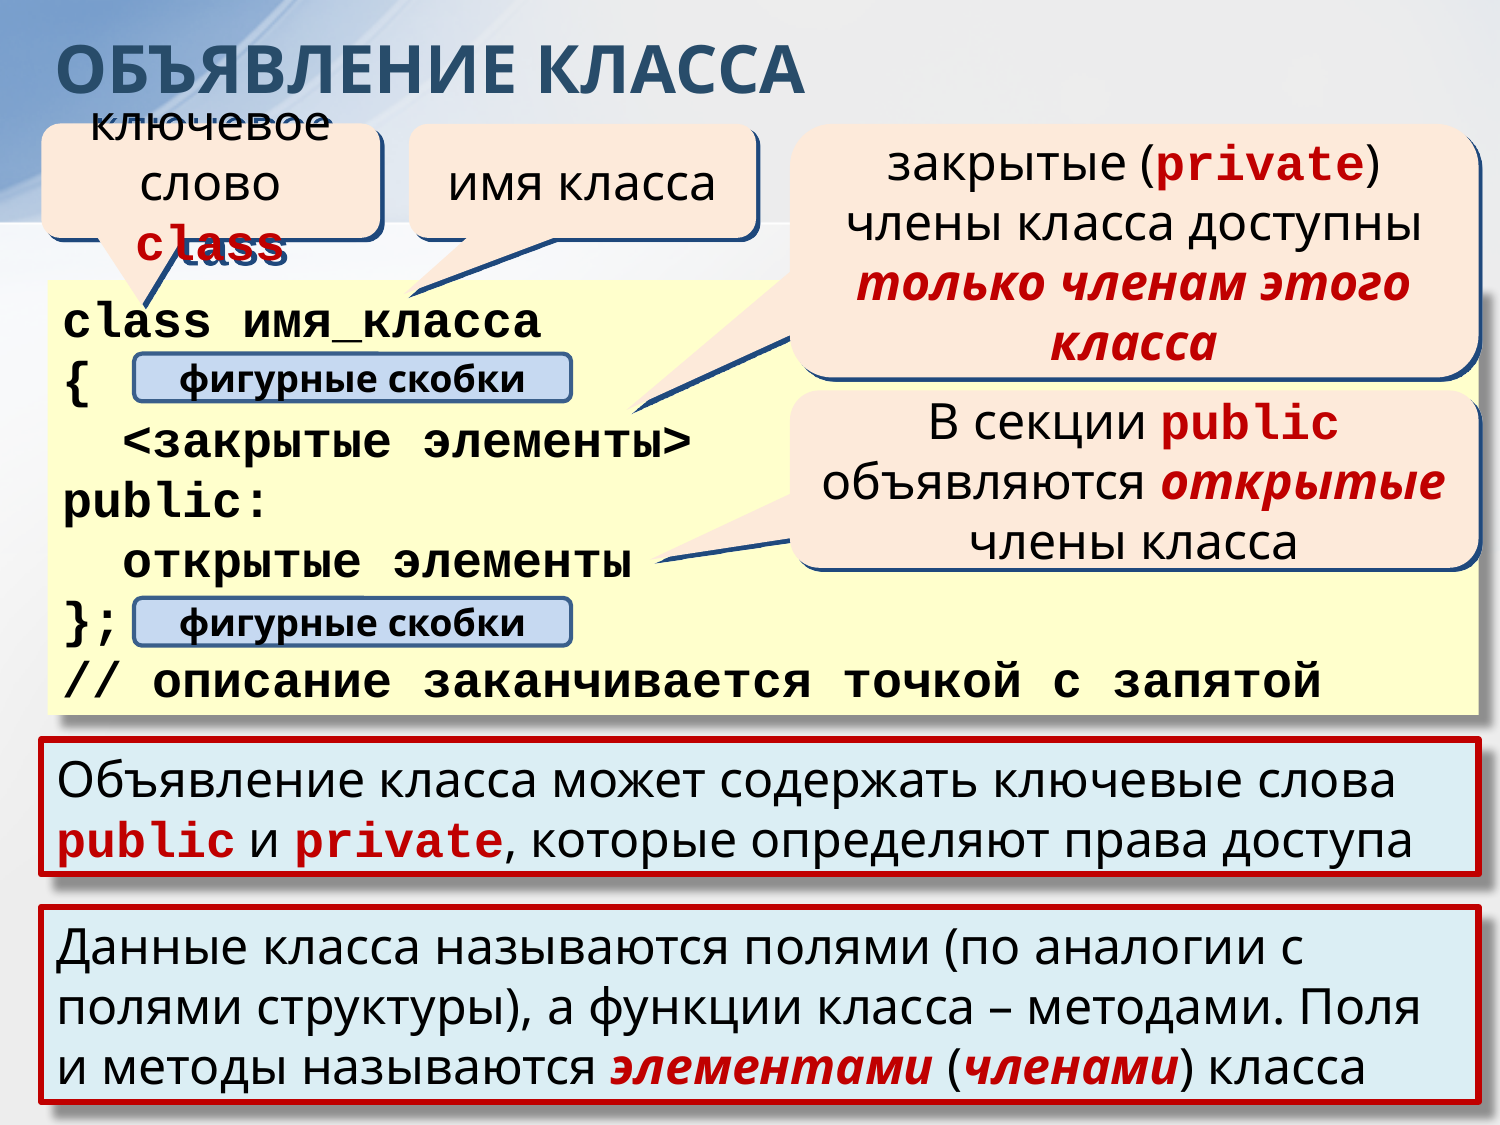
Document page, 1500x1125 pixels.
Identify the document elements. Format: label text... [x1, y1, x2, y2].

text_box class имя_класса { <закрытые элементы> public: открытые элементы }; // описание заканчивается точкой с запятой [47, 280, 1479, 715]
text_box ключевое слово class [41, 123, 381, 306]
text_box В секции public объявляются открытые члены класса [649, 390, 1479, 568]
text_box Объявление класса может содержать ключевые слова public и private, которые определяют права доступа [41, 739, 1479, 875]
text_box фигурные скобки [131, 595, 574, 648]
text_box фигурные скобки [131, 351, 574, 404]
text_box Данные класса называются полями (по аналогии с полями структуры), а функции класса – методами. Поля и методы называются элементами (членами) класса [41, 907, 1479, 1102]
picture [0, 0, 1500, 1125]
text_box имя класса [403, 123, 757, 295]
text_box закрытые (private) члены класса доступны только членам этого класса [626, 123, 1479, 410]
text_box ОБЪЯВЛЕНИЕ КЛАССА [39, 19, 1446, 126]
